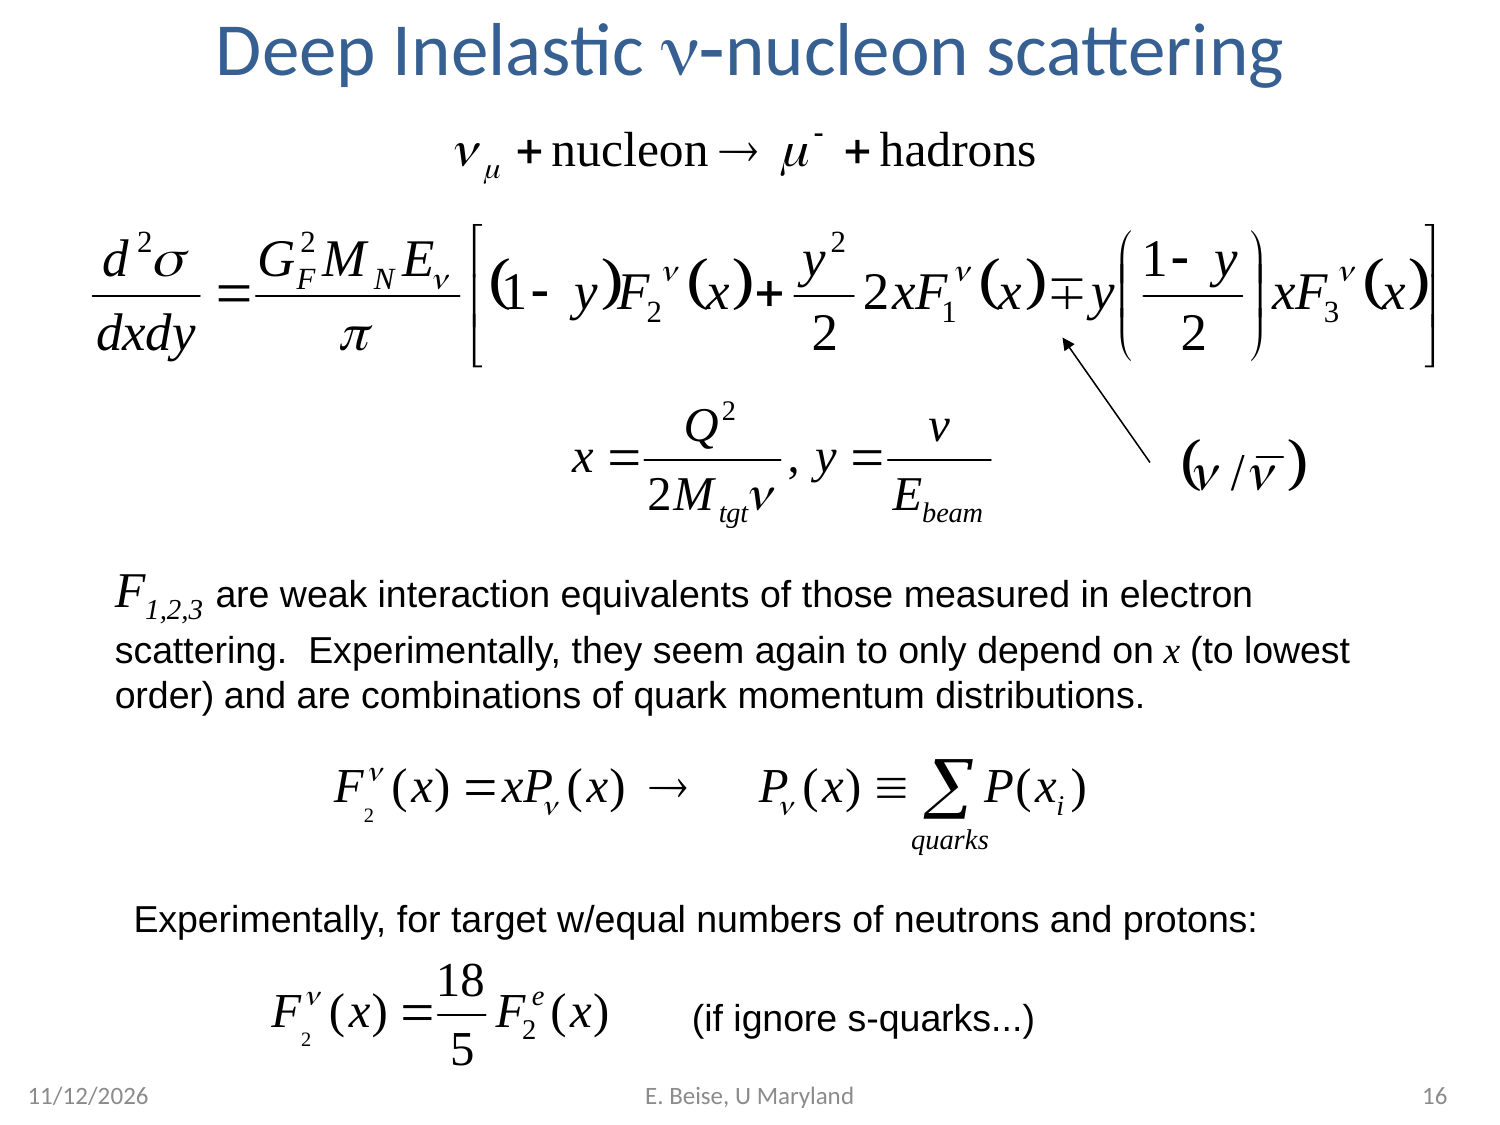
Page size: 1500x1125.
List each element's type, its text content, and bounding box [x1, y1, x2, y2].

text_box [1174, 437, 1309, 513]
text_box Experimentally, for target w/equal numbers of neutrons and protons: [118, 887, 1285, 948]
title Deep Inelastic n-nucleon scattering [112, 0, 1388, 91]
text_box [450, 112, 1045, 195]
text_box F1,2,3 are weak interaction equivalents of those measured in electron scattering. Experimentally, they seem again to only depend on x (to lowest order) and are combinations of quark momentum distributions. [99, 549, 1413, 723]
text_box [262, 949, 645, 1077]
text_box (if ignore s-quarks...) [677, 986, 1051, 1047]
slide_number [12, 1065, 363, 1125]
footer E. Beise, U Maryland [512, 1065, 988, 1125]
slide_number 16 [1112, 1065, 1463, 1125]
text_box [83, 212, 1454, 381]
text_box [324, 749, 1094, 865]
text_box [562, 387, 1001, 538]
